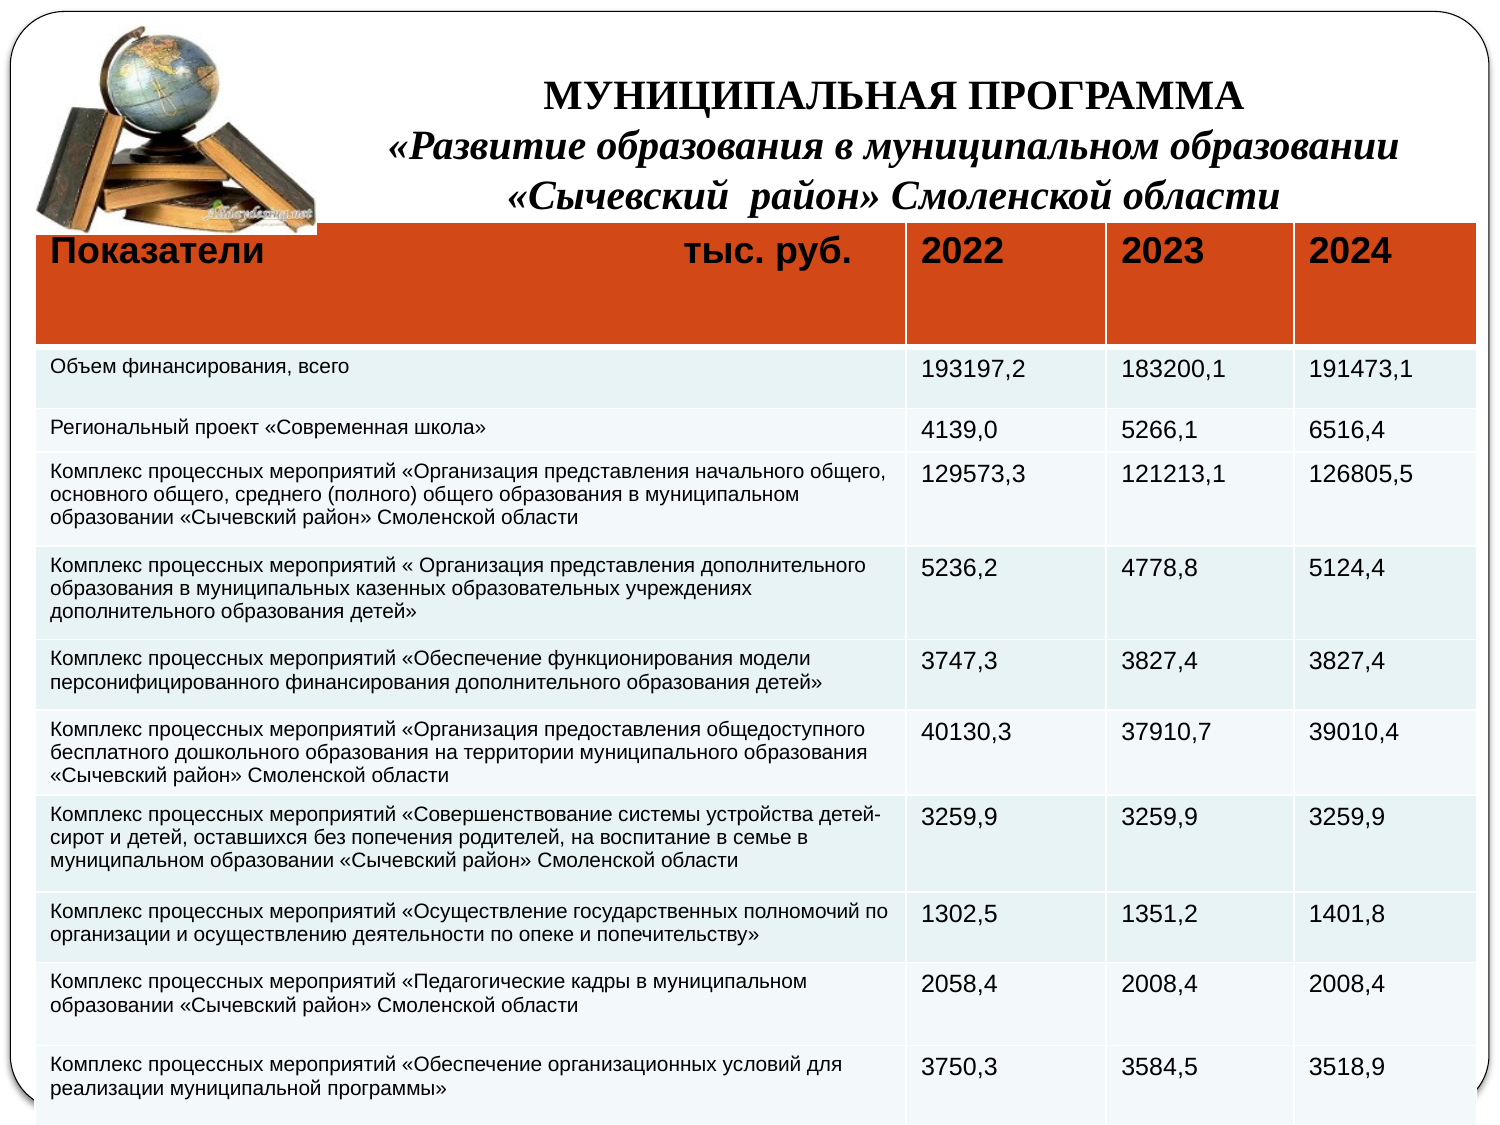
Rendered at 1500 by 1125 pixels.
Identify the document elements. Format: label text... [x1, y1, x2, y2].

table_cell Комплекс процессных мероприятий «Совершенствование системы устройства детей-сирот и детей, оставшихся без попечения родителей, на воспитание в семье в муниципальном образовании «Сычевский район» Смоленской области [36, 796, 905, 891]
table_cell 5266,1 [1107, 409, 1293, 451]
table_cell 1351,2 [1107, 893, 1293, 962]
table_cell 3584,5 [1107, 1046, 1293, 1125]
table_cell Комплекс процессных мероприятий « Организация представления дополнительного образования в муниципальных казенных образовательных учреждениях дополнительного образования детей» [36, 547, 905, 639]
table_cell Комплекс процессных мероприятий «Педагогические кадры в муниципальном образовании «Сычевский район» Смоленской области [36, 963, 905, 1045]
table_cell 191473,1 [1295, 350, 1476, 408]
table_header 2022 [907, 223, 1105, 344]
table_cell 3827,4 [1107, 640, 1293, 709]
table_cell 39010,4 [1295, 711, 1476, 794]
table_header Показатели тыс. руб. [36, 223, 905, 344]
table_cell 1401,8 [1295, 893, 1476, 962]
table_cell 2008,4 [1107, 963, 1293, 1045]
table_cell Комплекс процессных мероприятий «Организация представления начального общего, основного общего, среднего (полного) общего образования в муниципальном образовании «Сычевский район» Смоленской области [36, 453, 905, 545]
table_cell Комплекс процессных мероприятий «Осуществление государственных полномочий по организации и осуществлению деятельности по опеке и попечительству» [36, 893, 905, 962]
table_cell Комплекс процессных мероприятий «Обеспечение организационных условий для реализации муниципальной программы» [36, 1046, 905, 1125]
table_cell 183200,1 [1107, 350, 1293, 408]
table_cell 4778,8 [1107, 547, 1293, 639]
table_cell 6516,4 [1295, 409, 1476, 451]
table_cell 3259,9 [1295, 796, 1476, 891]
table_cell 5124,4 [1295, 547, 1476, 639]
table_cell 3259,9 [907, 796, 1105, 891]
table_cell 126805,5 [1295, 453, 1476, 545]
table_cell 3750,3 [907, 1046, 1105, 1125]
table_cell 40130,3 [907, 711, 1105, 794]
table_cell 37910,7 [1107, 711, 1293, 794]
table_header 2023 [1107, 223, 1293, 344]
table_cell Комплекс процессных мероприятий «Организация предоставления общедоступного бесплатного дошкольного образования на территории муниципального образования «Сычевский район» Смоленской области [36, 711, 905, 794]
table_cell 3259,9 [1107, 796, 1293, 891]
table_cell 2008,4 [1295, 963, 1476, 1045]
table_cell 121213,1 [1107, 453, 1293, 545]
table_cell 129573,3 [907, 453, 1105, 545]
table_cell 193197,2 [907, 350, 1105, 408]
table_cell 4139,0 [907, 409, 1105, 451]
table_cell 1302,5 [907, 893, 1105, 962]
table_cell 3827,4 [1295, 640, 1476, 709]
title МУНИЦИПАЛЬНАЯ ПРОГРАММА «Развитие образования в муниципальном образовании «Сычевский район» Смоленской области [339, 0, 1449, 221]
table_header 2024 [1295, 223, 1476, 344]
table_cell 3518,9 [1295, 1046, 1476, 1125]
table_cell 2058,4 [907, 963, 1105, 1045]
picture [34, 25, 317, 235]
table_cell Комплекс процессных мероприятий «Обеспечение функционирования модели персонифицированного финансирования дополнительного образования детей» [36, 640, 905, 709]
table_cell Региональный проект «Современная школа» [36, 409, 905, 451]
table_cell 5236,2 [907, 547, 1105, 639]
table_cell 3747,3 [907, 640, 1105, 709]
table_cell Объем финансирования, всего [36, 350, 905, 408]
